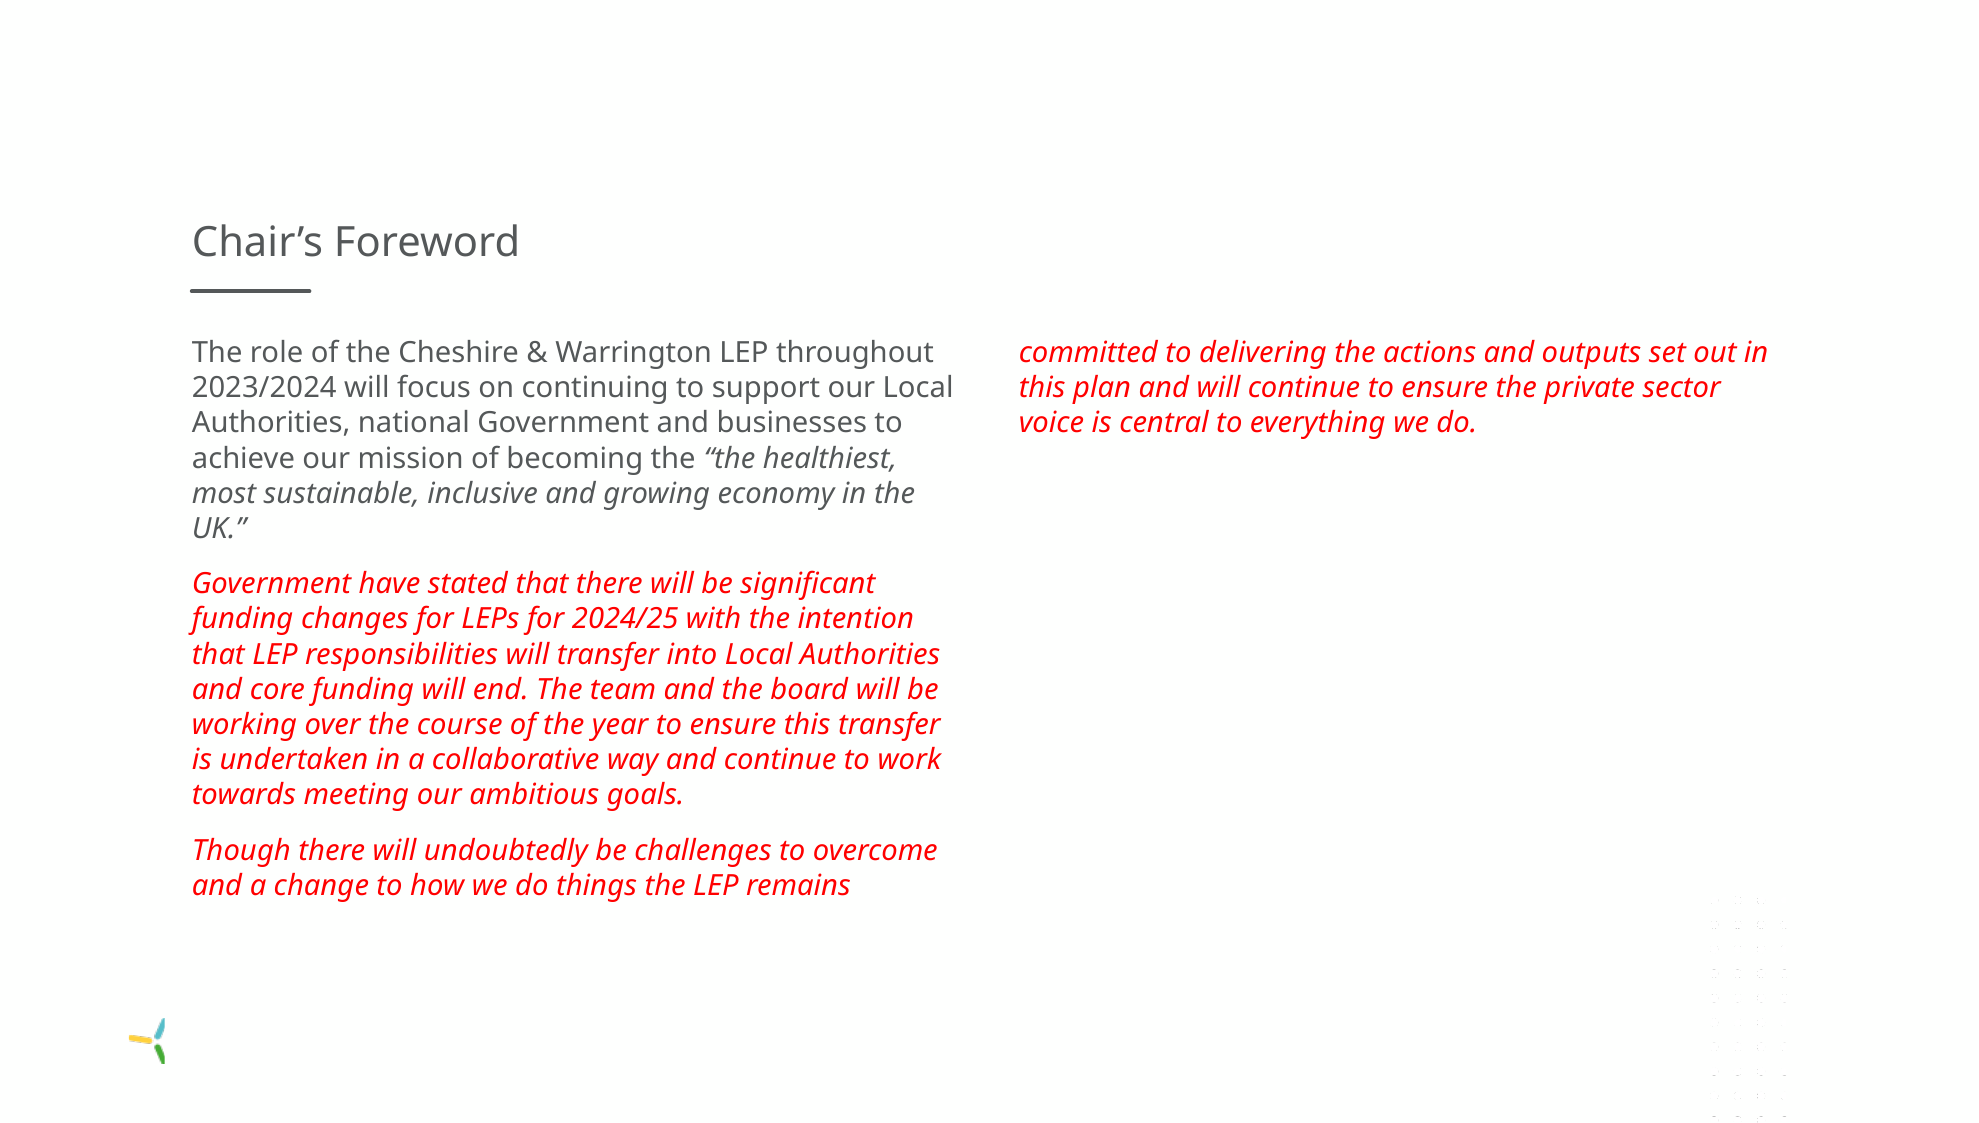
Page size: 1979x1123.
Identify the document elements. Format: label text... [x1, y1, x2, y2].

title Chair’s Foreword [191, 197, 990, 290]
list The role of the Cheshire & Warrington LEP throughout 2023/2024 will focus on continuing to support our Local Authorities, national Government and businesses to achieve our mission of becoming the “the healthiest, most sustainable, inclusive and growing economy in the UK.” Government have stated that there will be significant funding changes for LEPs for 2024/25 with the intention that LEP responsibilities will transfer into Local Authorities and core funding will end. The team and the board will be working over the course of the year to ensure this transfer is undertaken in a collaborative way and continue to work towards meeting our ambitious goals. Though there will undoubtedly be challenges to overcome and a change to how we do things the LEP remains committed to delivering the actions and outputs set out in this plan and will continue to ensure the private sector voice is central to everything we do. [191, 326, 1787, 925]
